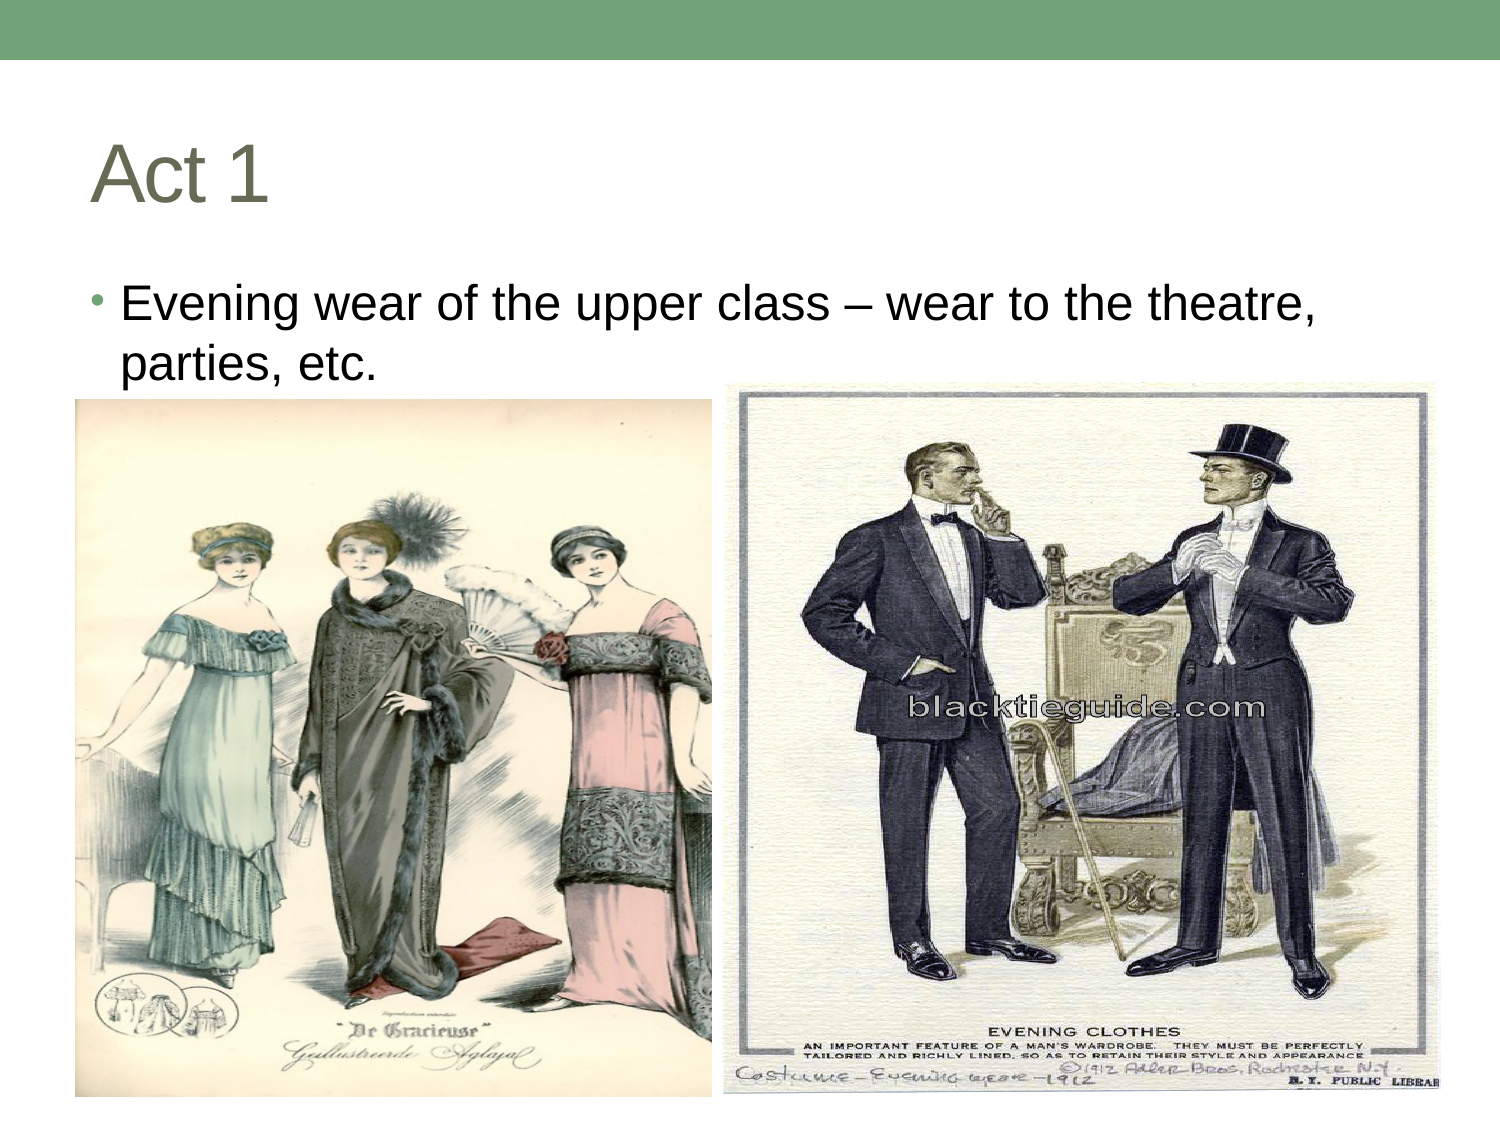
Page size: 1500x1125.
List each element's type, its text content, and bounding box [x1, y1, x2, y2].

list Evening wear of the upper class – wear to the theatre, parties, etc. [75, 262, 1425, 397]
picture [74, 374, 1451, 1097]
title Act 1 [75, 87, 1425, 250]
